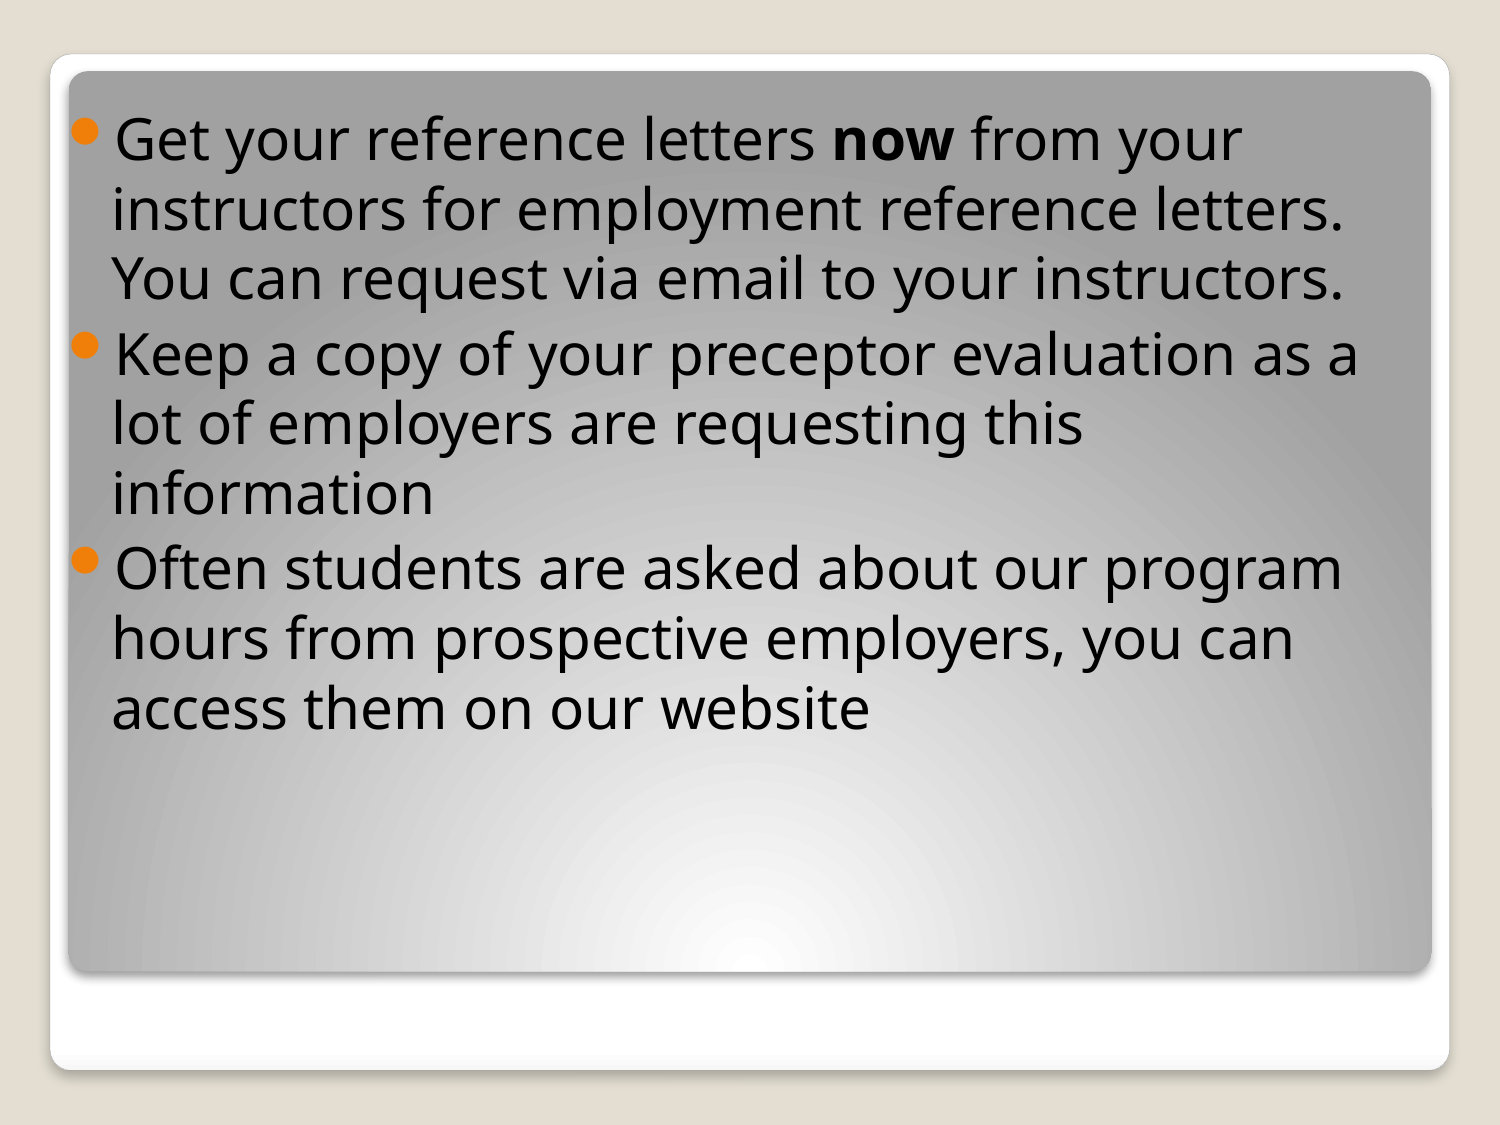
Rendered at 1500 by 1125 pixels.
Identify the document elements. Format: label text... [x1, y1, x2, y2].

list Get your reference letters now from your instructors for employment reference letters. You can request via email to your instructors. Keep a copy of your preceptor evaluation as a lot of employers are requesting this information Often students are asked about our program hours from prospective employers, you can access them on our website [37, 86, 1425, 1050]
